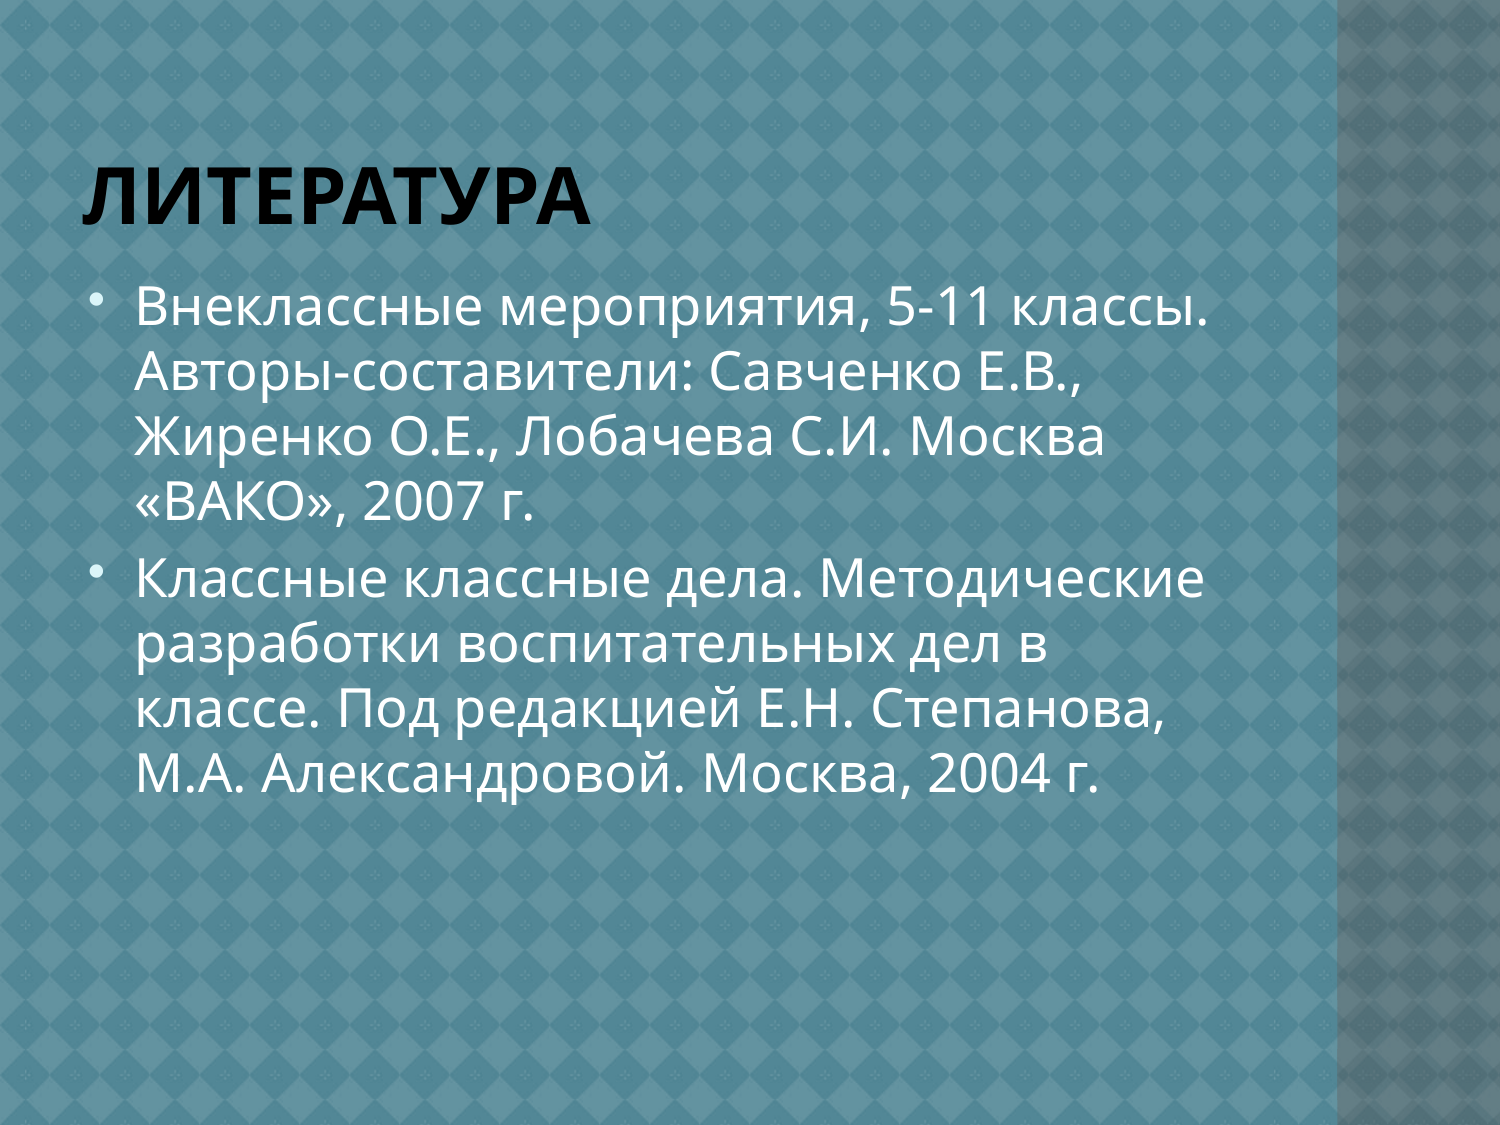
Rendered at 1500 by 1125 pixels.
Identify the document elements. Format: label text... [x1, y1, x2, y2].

title Литература [75, 52, 1263, 240]
list Внеклассные мероприятия, 5-11 классы. Авторы-составители: Савченко Е.В., Жиренко О.Е., Лобачева С.И. Москва «ВАКО», 2007 г. Классные классные дела. Методические разработки воспитательных дел в классе. Под редакцией Е.Н. Степанова, М.А. Александровой. Москва, 2004 г. [75, 264, 1263, 1059]
